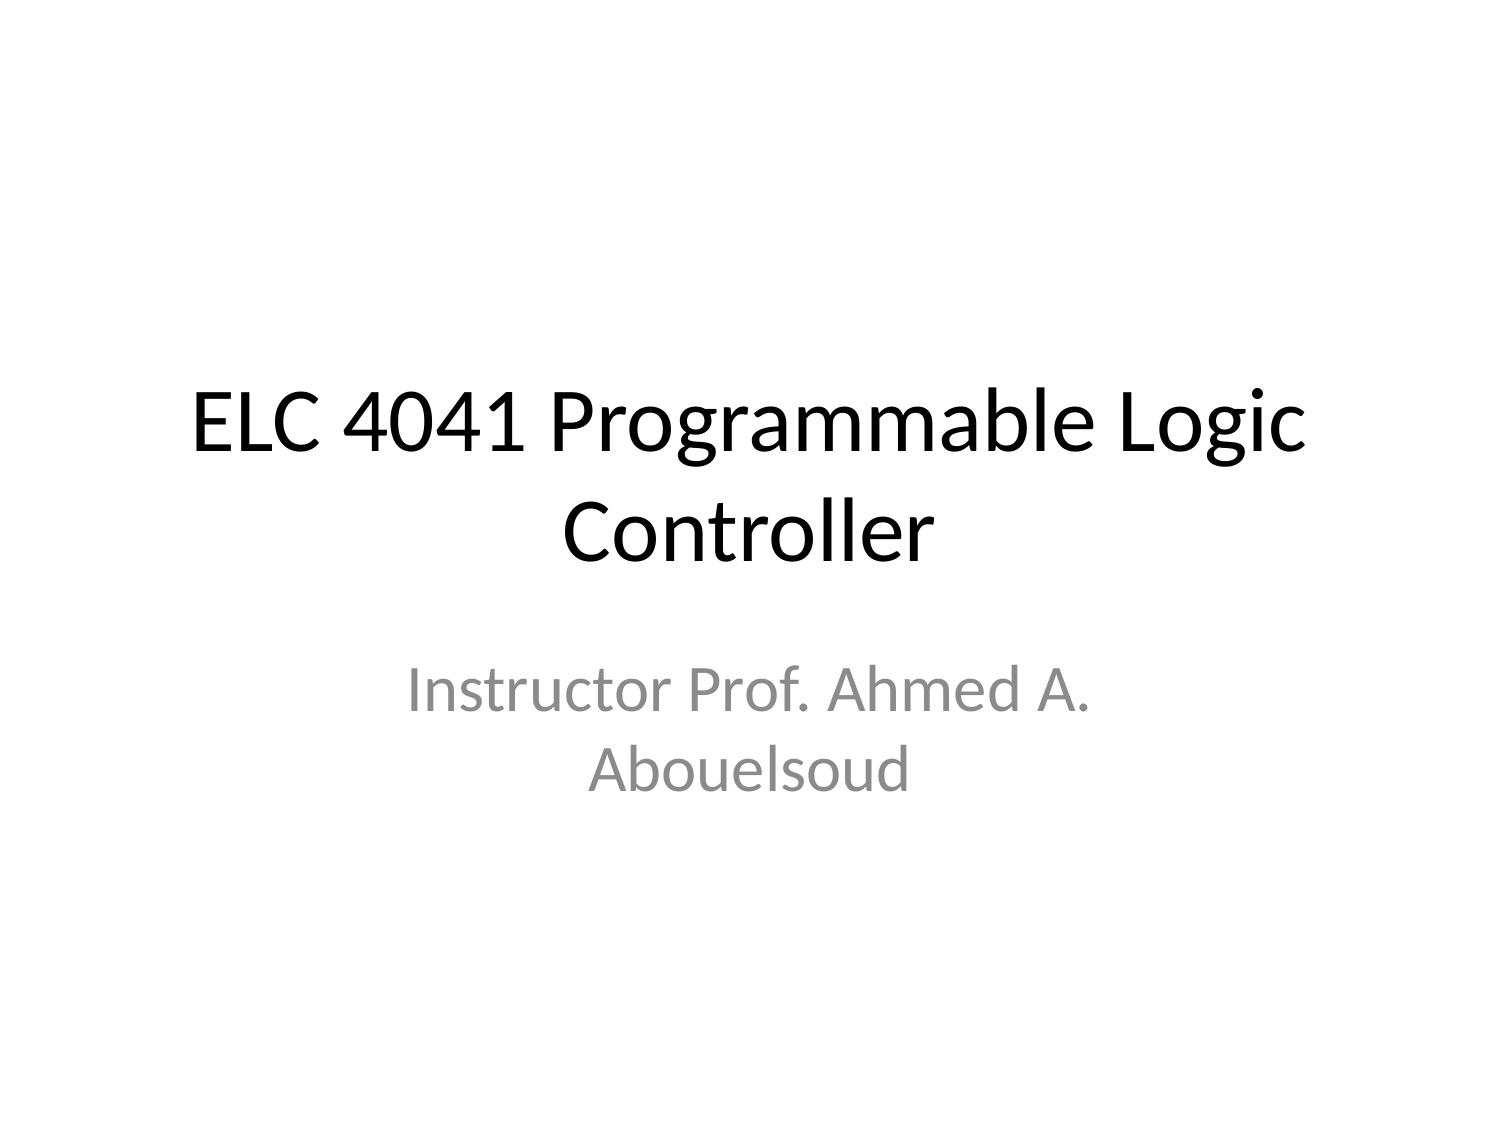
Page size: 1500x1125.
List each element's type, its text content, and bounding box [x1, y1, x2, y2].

subtitle Instructor Prof. Ahmed A. Abouelsoud [225, 637, 1275, 925]
title ELC 4041 Programmable Logic Controller [112, 349, 1388, 591]
